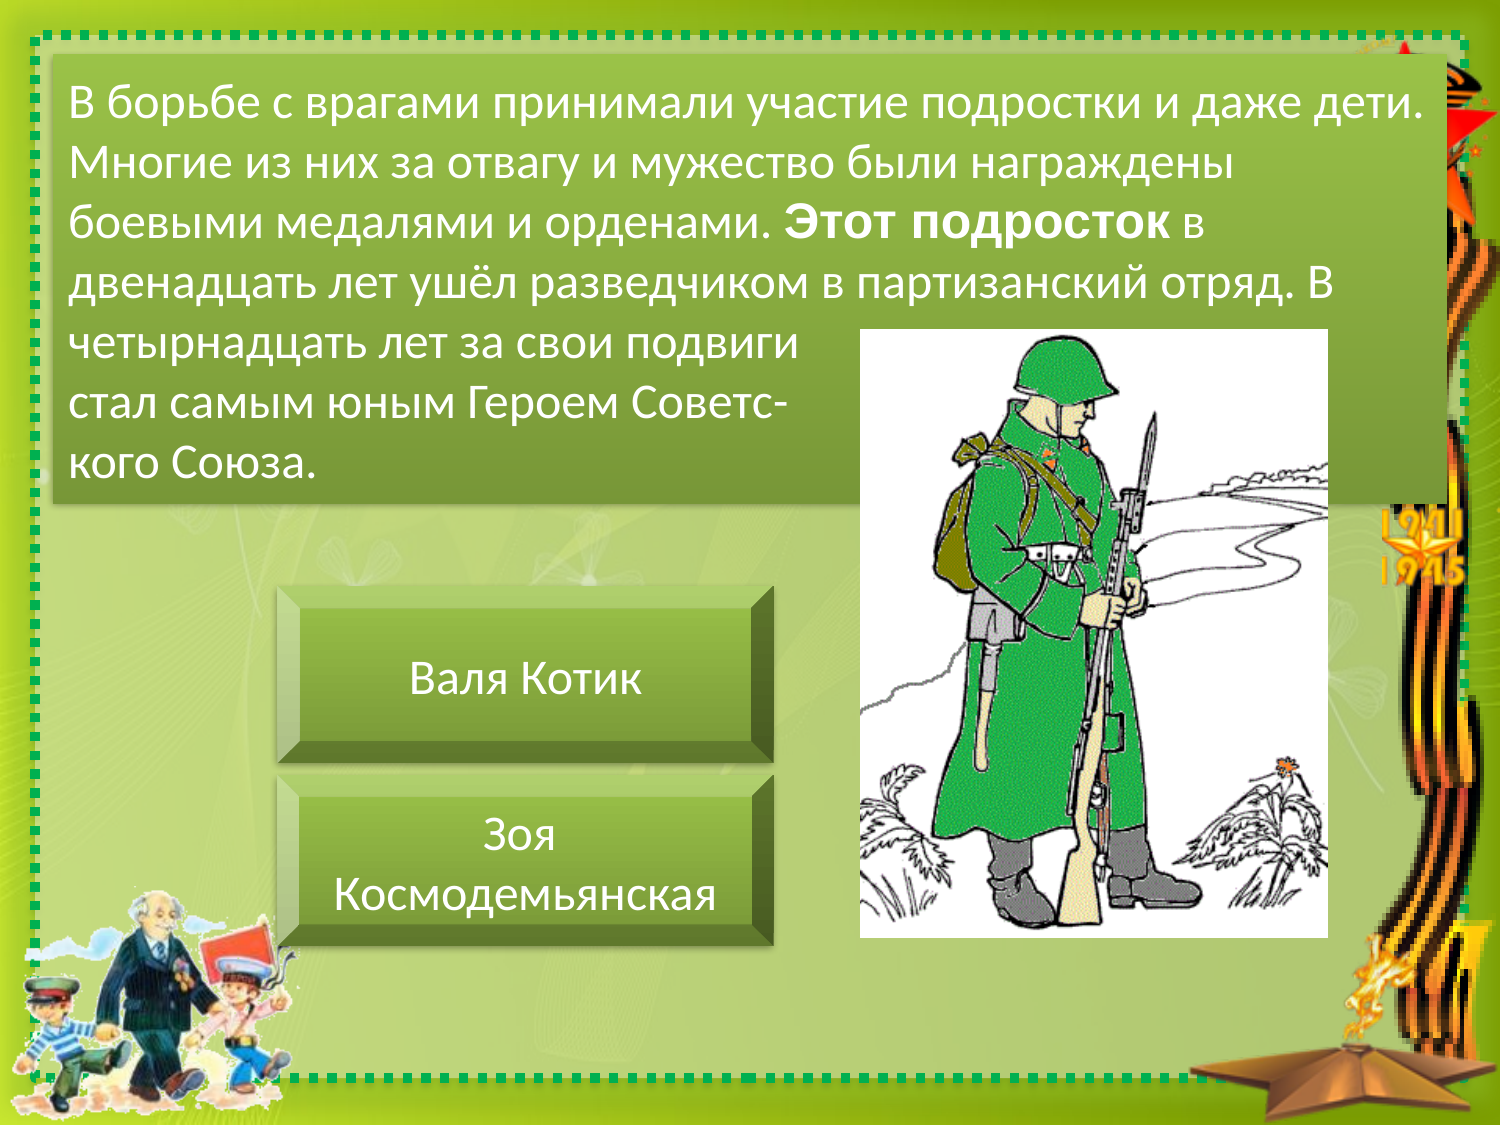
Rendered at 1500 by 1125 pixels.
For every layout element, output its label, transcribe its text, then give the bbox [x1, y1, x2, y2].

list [859, 329, 1328, 938]
picture [0, 0, 1500, 1125]
title В борьбе с врагами принимали участие подростки и даже дети. Многие из них за отвагу и мужество были награждены боевыми медалями и орденами. Этот подросток в двенадцать лет ушёл разведчиком в партизанский отряд. В четырнадцать лет за свои подвиги стал самым юным Героем Советс- кого Союза. [52, 54, 1448, 504]
text_box Зоя Космодемьянская [277, 775, 774, 947]
text_box Валя Котик [277, 586, 774, 764]
